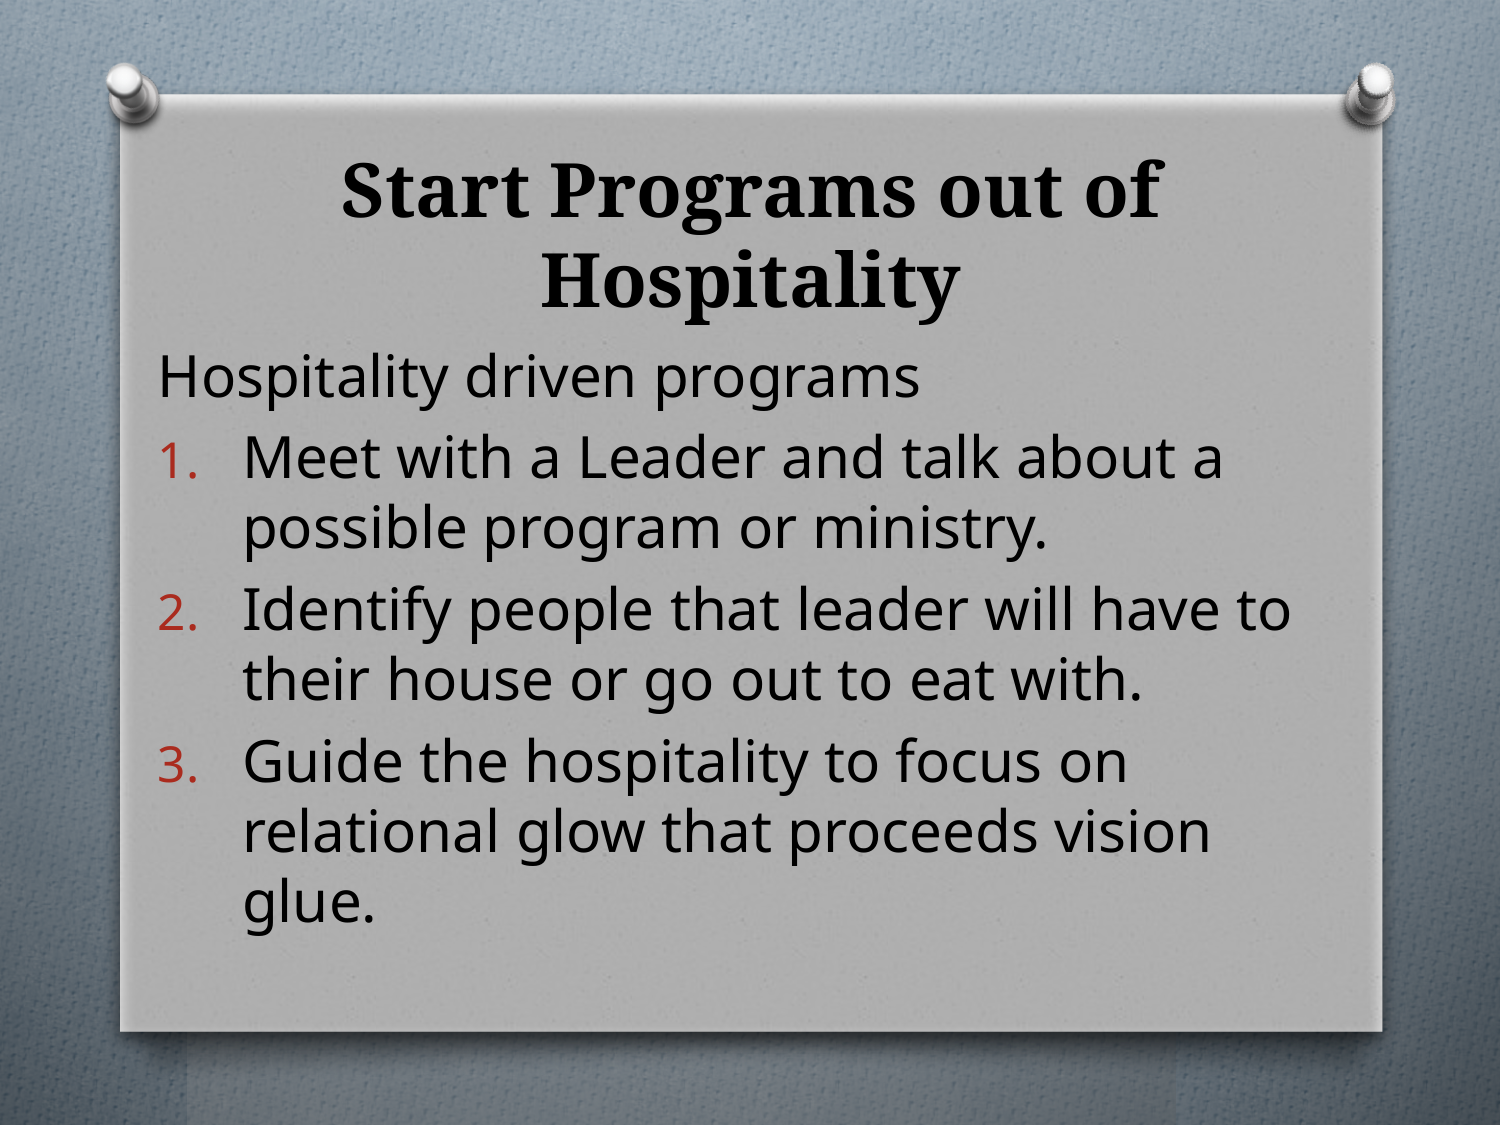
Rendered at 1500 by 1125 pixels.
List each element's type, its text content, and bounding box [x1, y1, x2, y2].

picture [1317, 35, 1439, 156]
picture [75, 31, 197, 152]
list Hospitality driven programs Meet with a Leader and talk about a possible program or ministry. Identify people that leader will have to their house or go out to eat with. Guide the hospitality to focus on relational glow that proceeds vision glue. [142, 330, 1369, 1024]
title Start Programs out of Hospitality [179, 133, 1323, 330]
